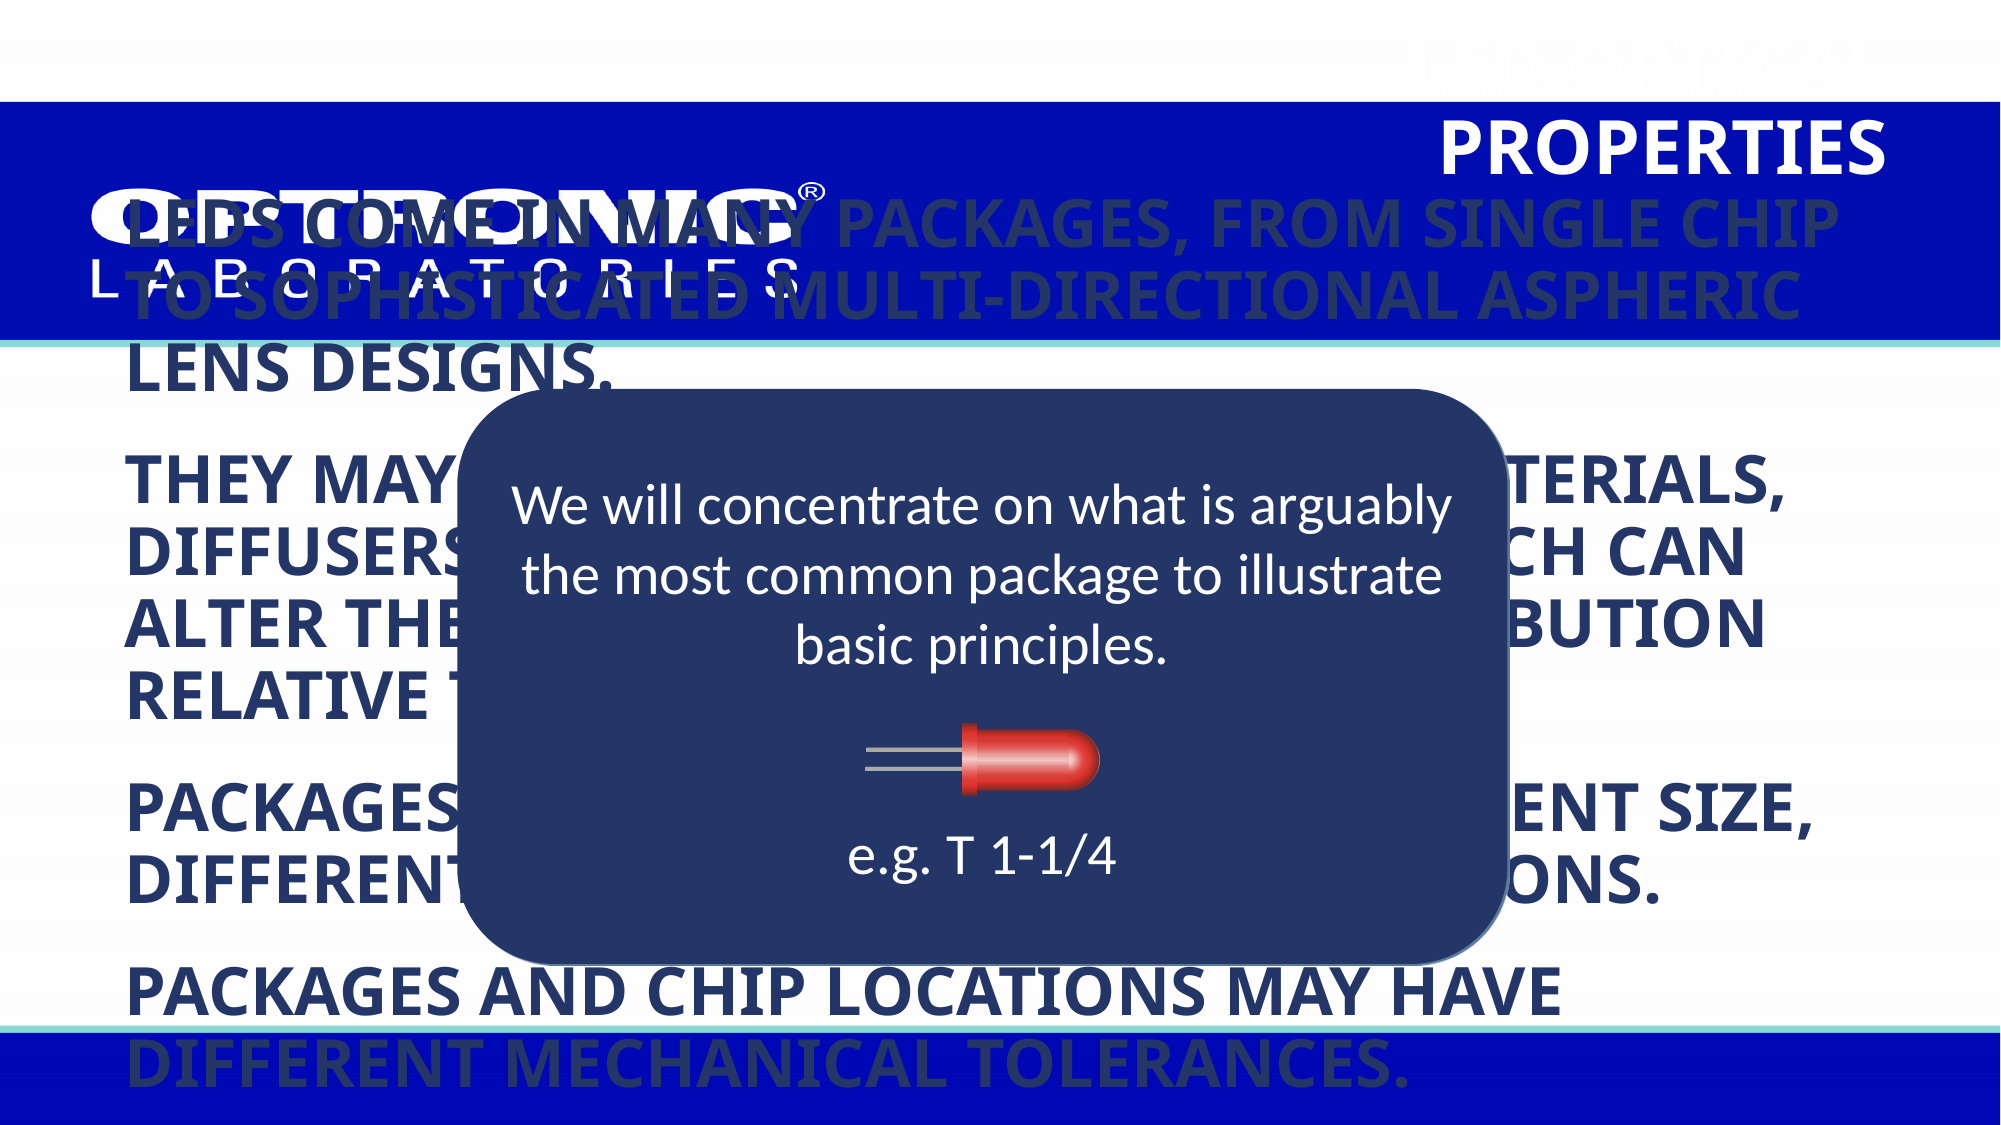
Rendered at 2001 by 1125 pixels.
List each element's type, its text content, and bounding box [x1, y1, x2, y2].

picture [0, 0, 2001, 1125]
text_box We will concentrate on what is arguably the most common package to illustrate basic principles. e.g. T 1-1/4 [457, 388, 1508, 964]
title LEDS COME IN MANY PACKAGES, FROM SINGLE CHIP TO SOPHISTICATED MULTI-DIRECTIONAL ASPHERIC LENS DESIGNS. THEY MAY INCLUDE LENSES, COLORED MATERIALS, DIFFUSERS AND PHOSPHORS, ALL OF WHICH CAN ALTER THE SPATIAL AND SPECTRAL DISTRIBUTION RELATIVE THE THE BASIC CHIP. PACKAGES MAY INCLUDE CHIPS OF DIFFERENT SIZE, DIFFERENT TYPES AND DIFFERENT LOCATIONS. PACKAGES AND CHIP LOCATIONS MAY HAVE DIFFERENT MECHANICAL TOLERANCES. [109, 328, 1879, 1125]
picture [863, 721, 1102, 797]
text_box LED OPTICAL PROPERTIES [933, 37, 1904, 199]
